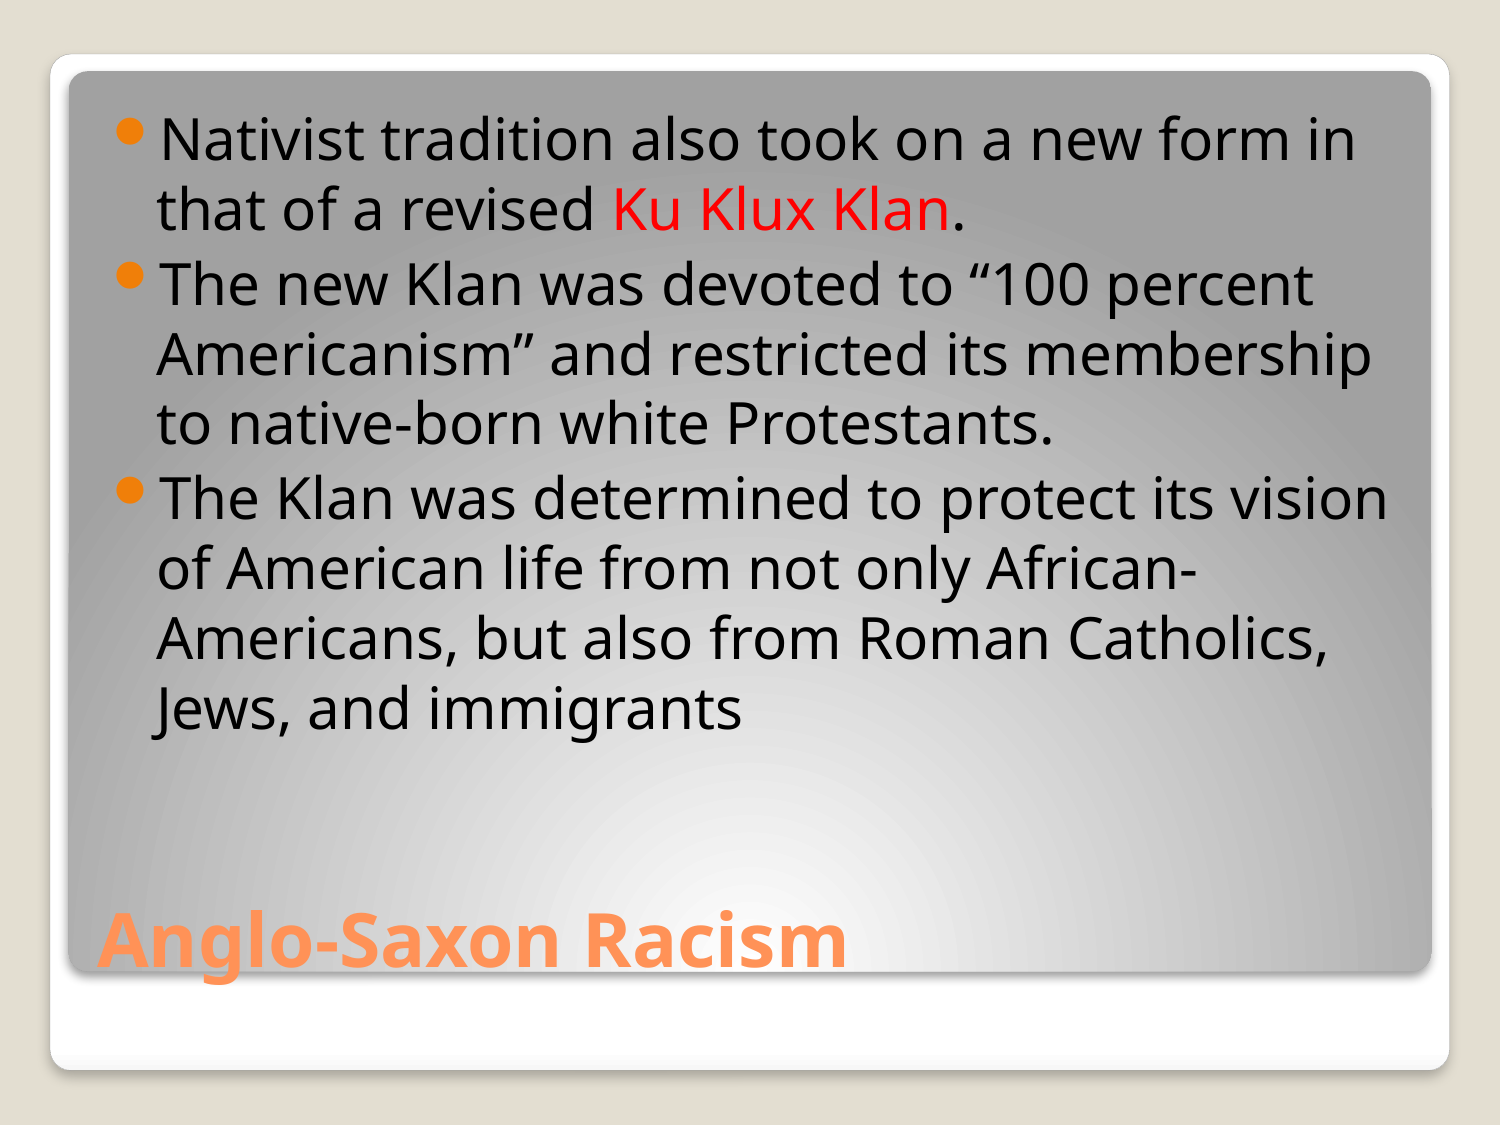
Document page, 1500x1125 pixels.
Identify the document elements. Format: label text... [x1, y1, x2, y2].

title Anglo-Saxon Racism [82, 875, 1425, 990]
list Nativist tradition also took on a new form in that of a revised Ku Klux Klan. The new Klan was devoted to “100 percent Americanism” and restricted its membership to native-born white Protestants. The Klan was determined to protect its vision of American life from not only African-Americans, but also from Roman Catholics, Jews, and immigrants [82, 86, 1425, 875]
